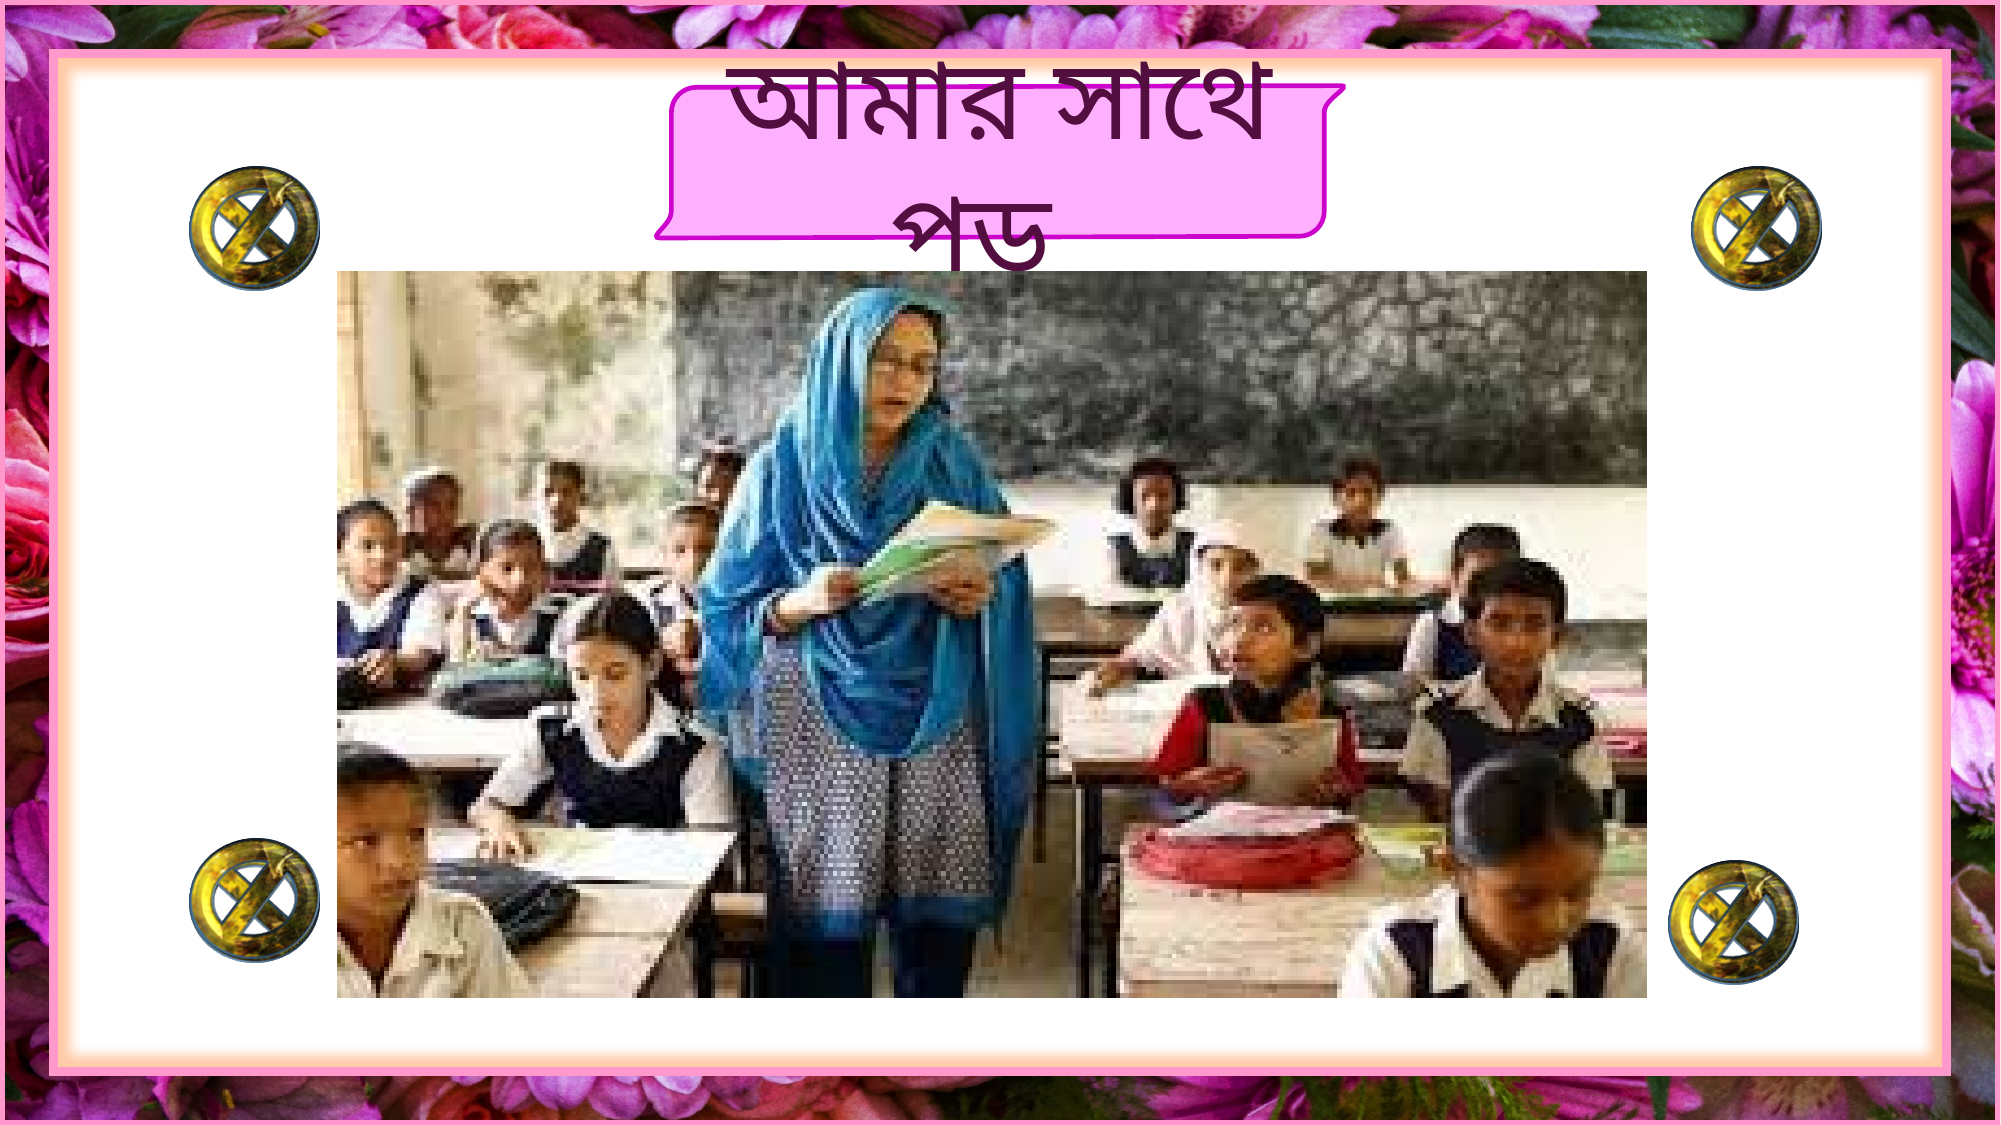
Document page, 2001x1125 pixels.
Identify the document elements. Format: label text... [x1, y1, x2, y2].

text_box আমার সাথে পড় [655, 84, 1345, 240]
picture [5, 5, 1995, 1120]
